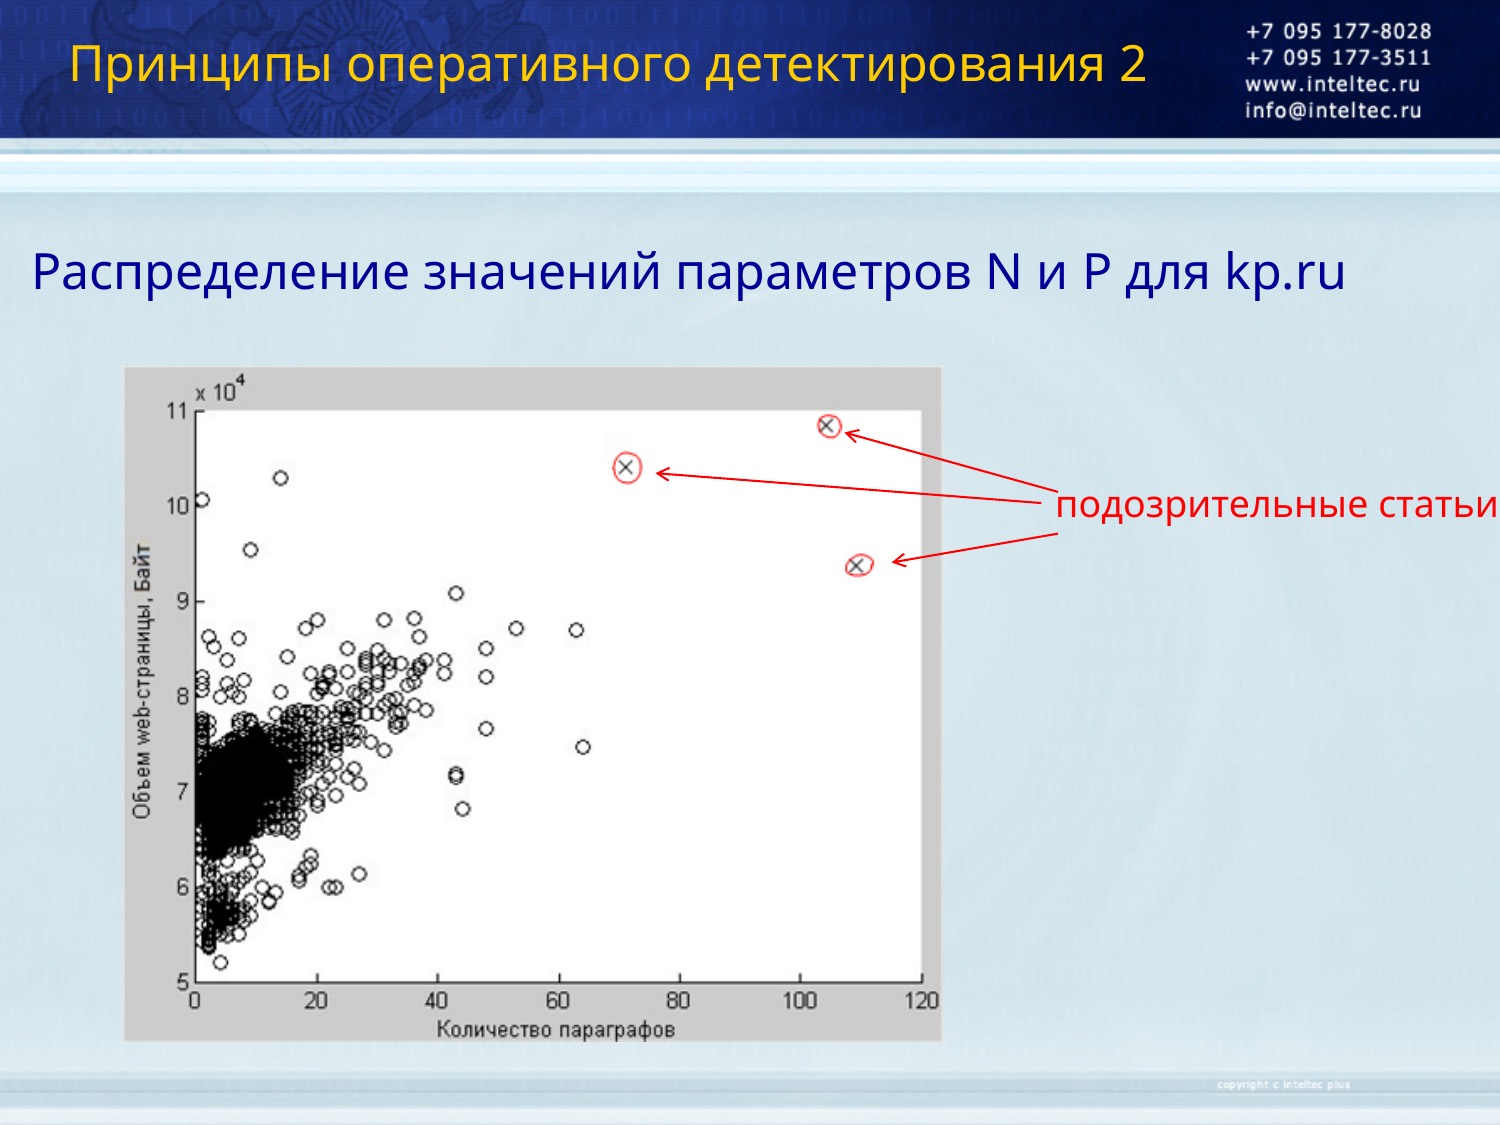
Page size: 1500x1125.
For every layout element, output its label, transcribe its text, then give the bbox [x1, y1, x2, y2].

title Принципы оперативного детектирования 2 [53, 0, 1166, 124]
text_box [655, 472, 1056, 504]
text_box подозрительные статьи [1040, 473, 1500, 533]
text_box Распределение значений параметров N и P для kp.ru [16, 231, 1362, 307]
picture [0, 0, 1500, 1125]
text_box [844, 432, 1058, 474]
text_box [891, 533, 1058, 563]
